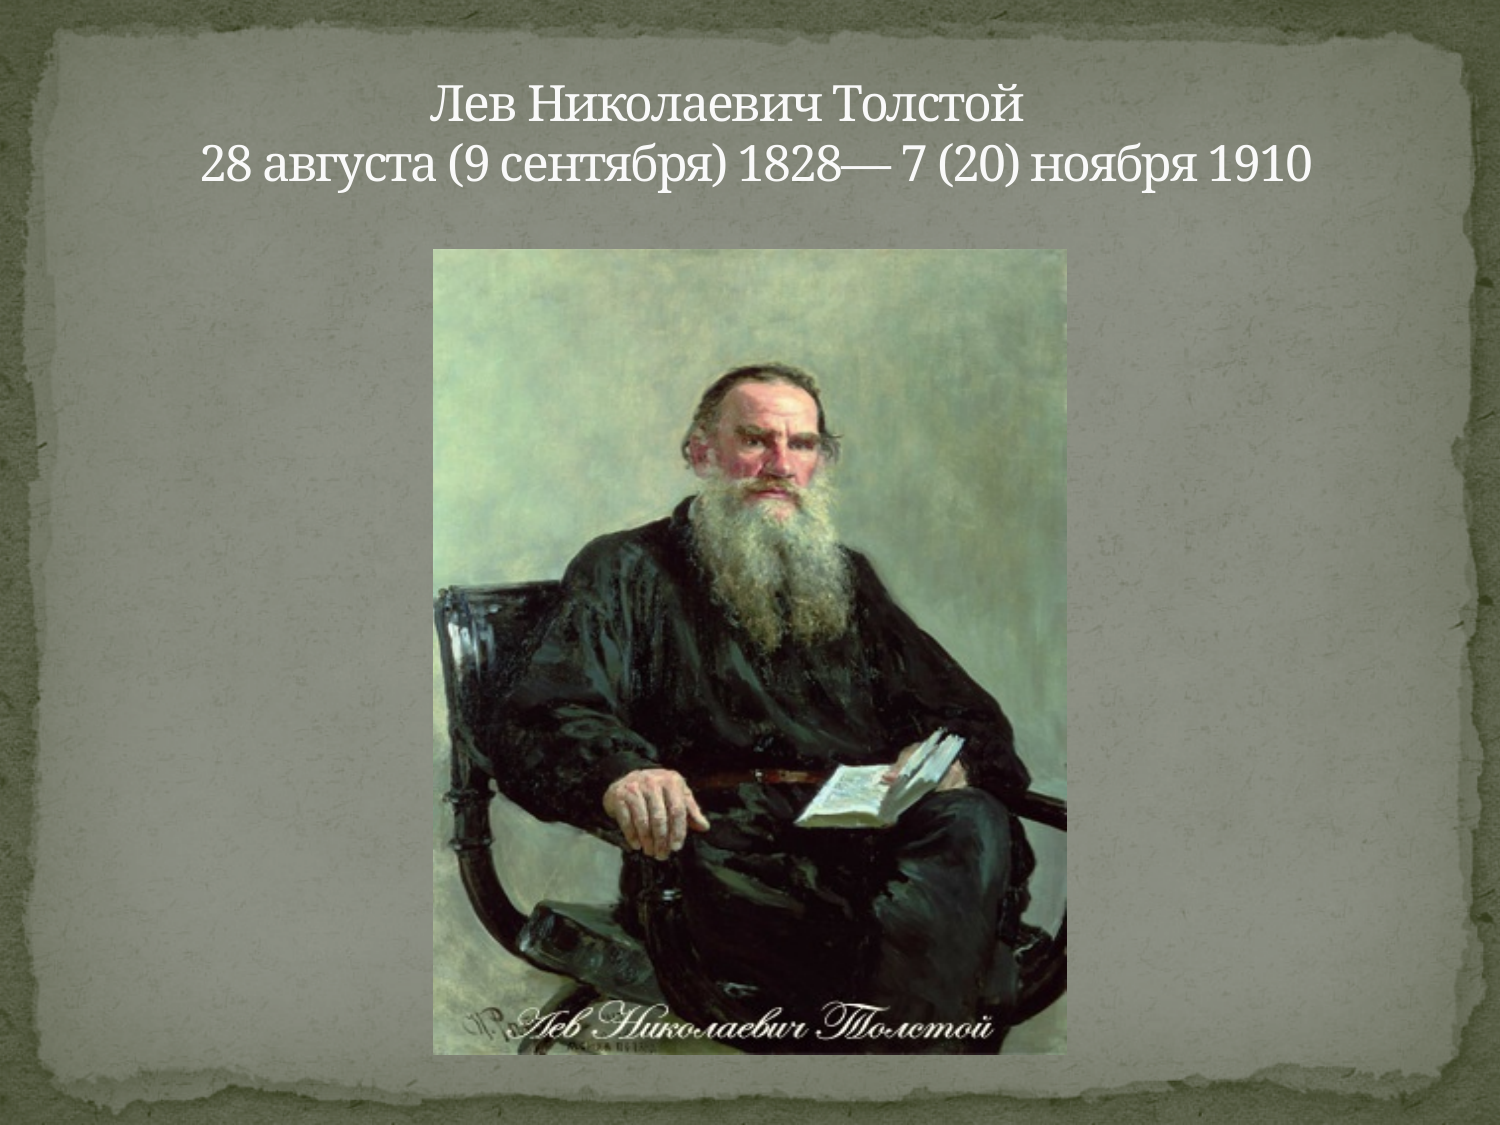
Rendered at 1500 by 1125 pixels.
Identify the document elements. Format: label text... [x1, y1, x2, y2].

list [436, 252, 1065, 1053]
title Лев Николаевич Толстой 28 августа (9 сентября) 1828— 7 (20) ноября 1910 [74, 58, 1425, 200]
